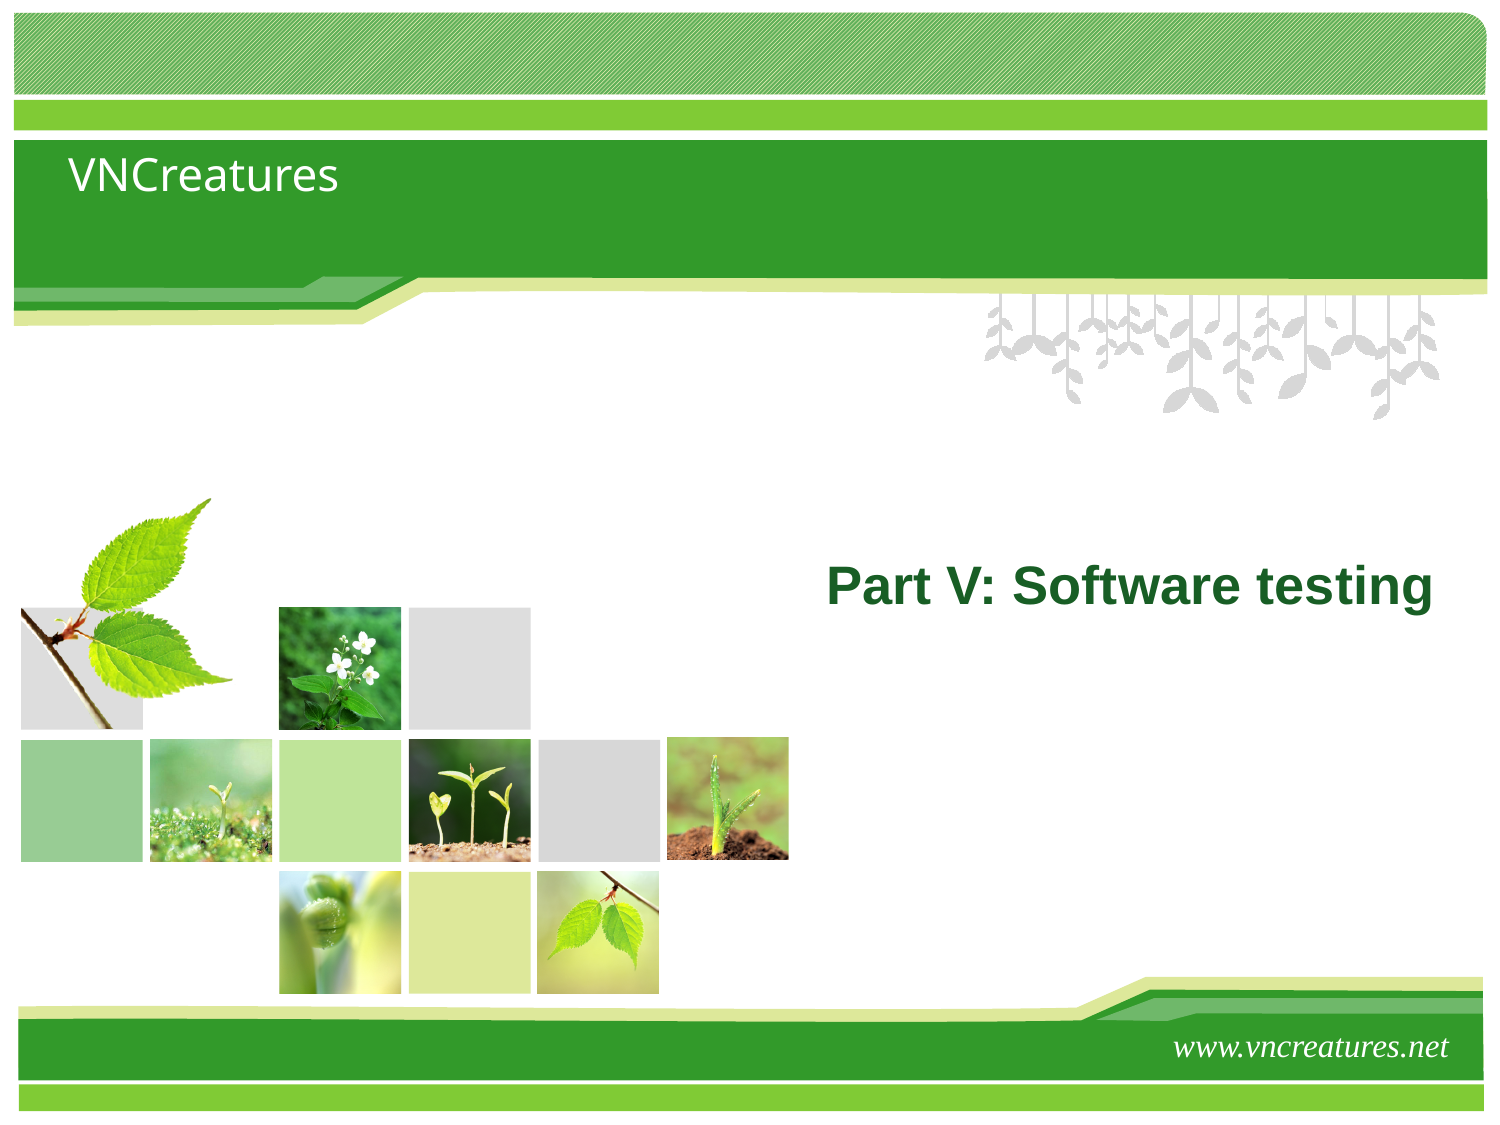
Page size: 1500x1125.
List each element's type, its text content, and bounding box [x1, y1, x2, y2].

title Part V: Software testing [462, 462, 1450, 704]
picture [279, 607, 402, 730]
picture [667, 737, 789, 860]
picture [21, 477, 243, 729]
picture [279, 871, 402, 994]
picture [150, 739, 273, 862]
picture [537, 871, 659, 994]
subtitle www.vncreatures.net [675, 1016, 1465, 1083]
picture [408, 739, 531, 862]
